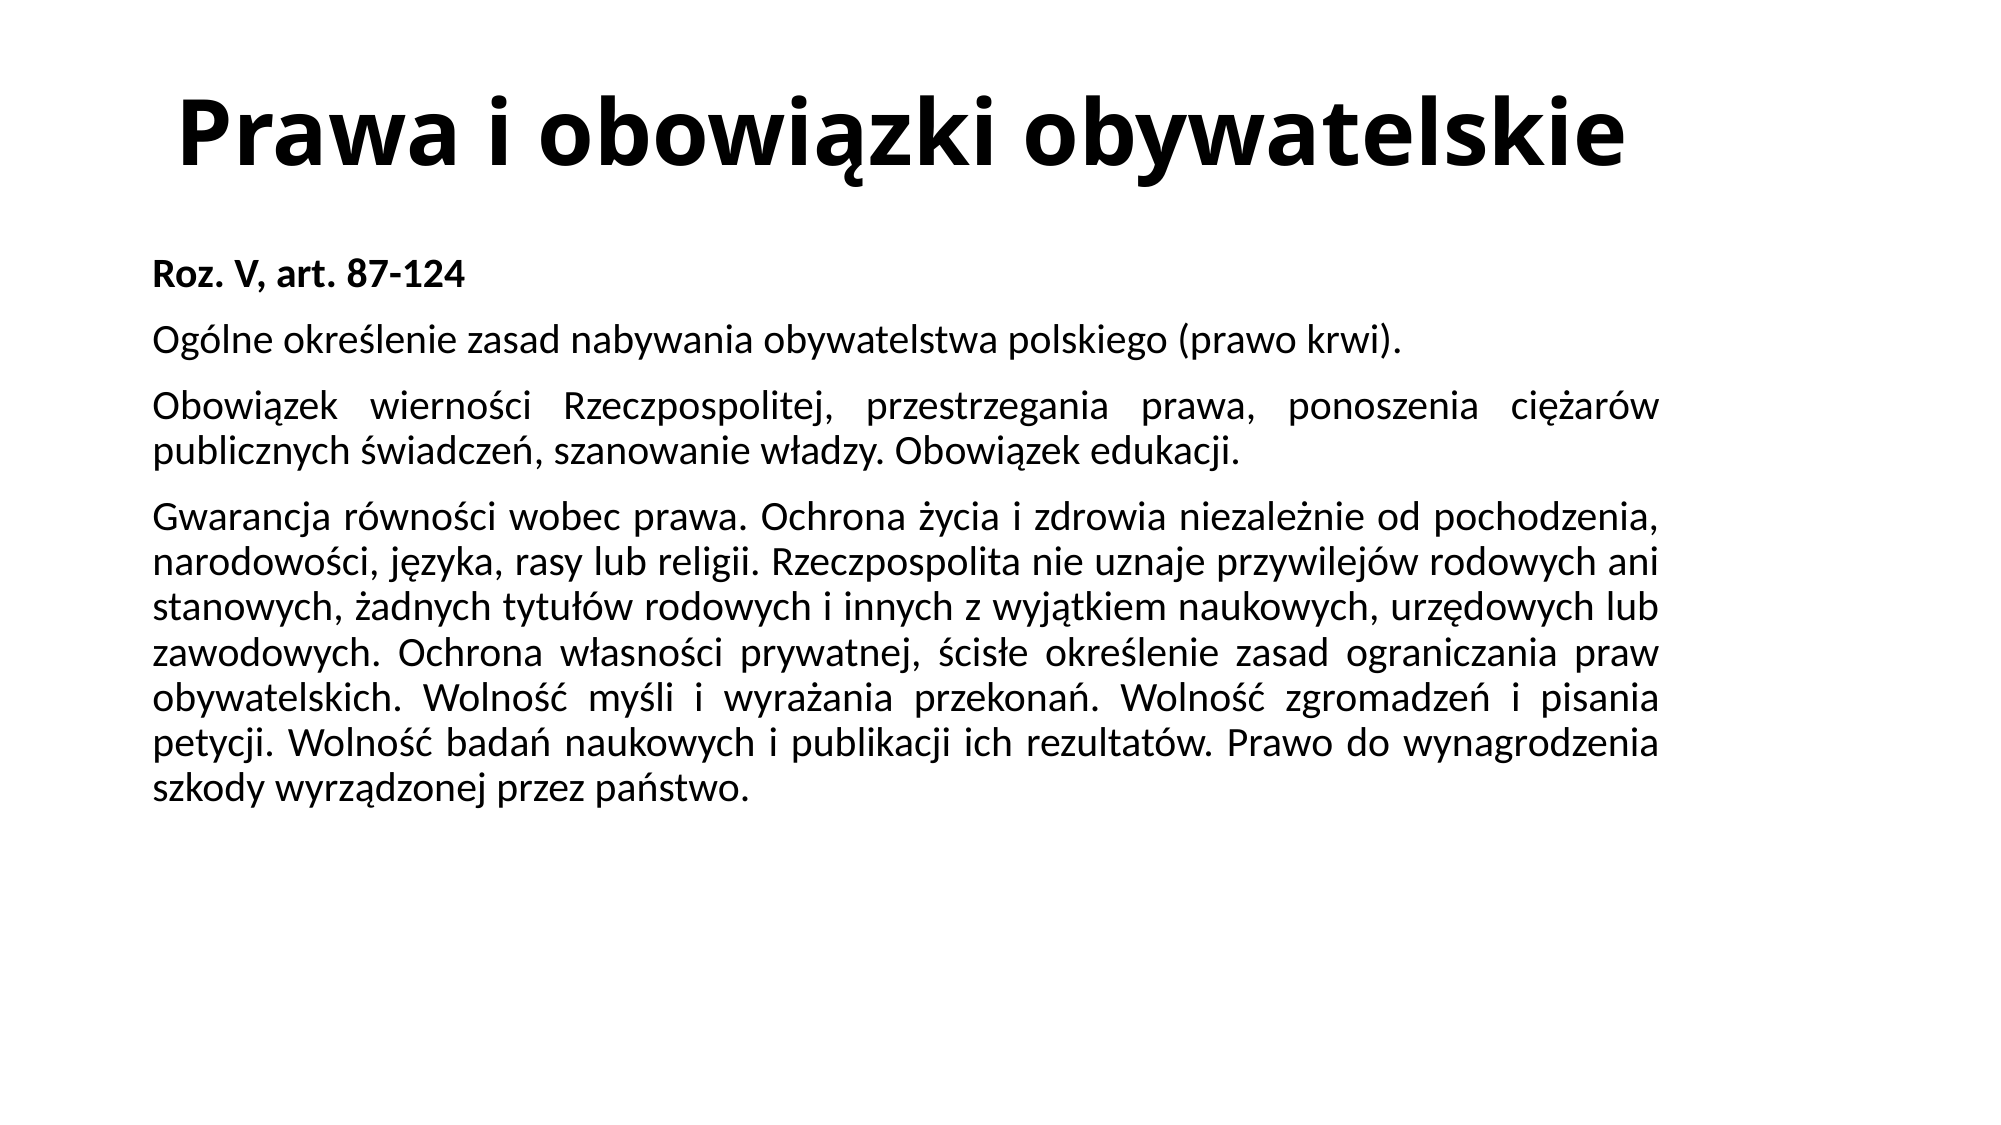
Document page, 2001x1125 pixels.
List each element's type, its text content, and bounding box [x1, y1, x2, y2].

list Roz. V, art. 87-124 Ogólne określenie zasad nabywania obywatelstwa polskiego (prawo krwi). Obowiązek wierności Rzeczpospolitej, przestrzegania prawa, ponoszenia ciężarów publicznych świadczeń, szanowanie władzy. Obowiązek edukacji. Gwarancja równości wobec prawa. Ochrona życia i zdrowia niezależnie od pochodzenia, narodowości, języka, rasy lub religii. Rzeczpospolita nie uznaje przywilejów rodowych ani stanowych, żadnych tytułów rodowych i innych z wyjątkiem naukowych, urzędowych lub zawodowych. Ochrona własności prywatnej, ścisłe określenie zasad ograniczania praw obywatelskich. Wolność myśli i wyrażania przekonań. Wolność zgromadzeń i pisania petycji. Wolność badań naukowych i publikacji ich rezultatów. Prawo do wynagrodzenia szkody wyrządzonej przez państwo. [137, 244, 1676, 1014]
title Prawa i obowiązki obywatelskie [39, 27, 1765, 245]
